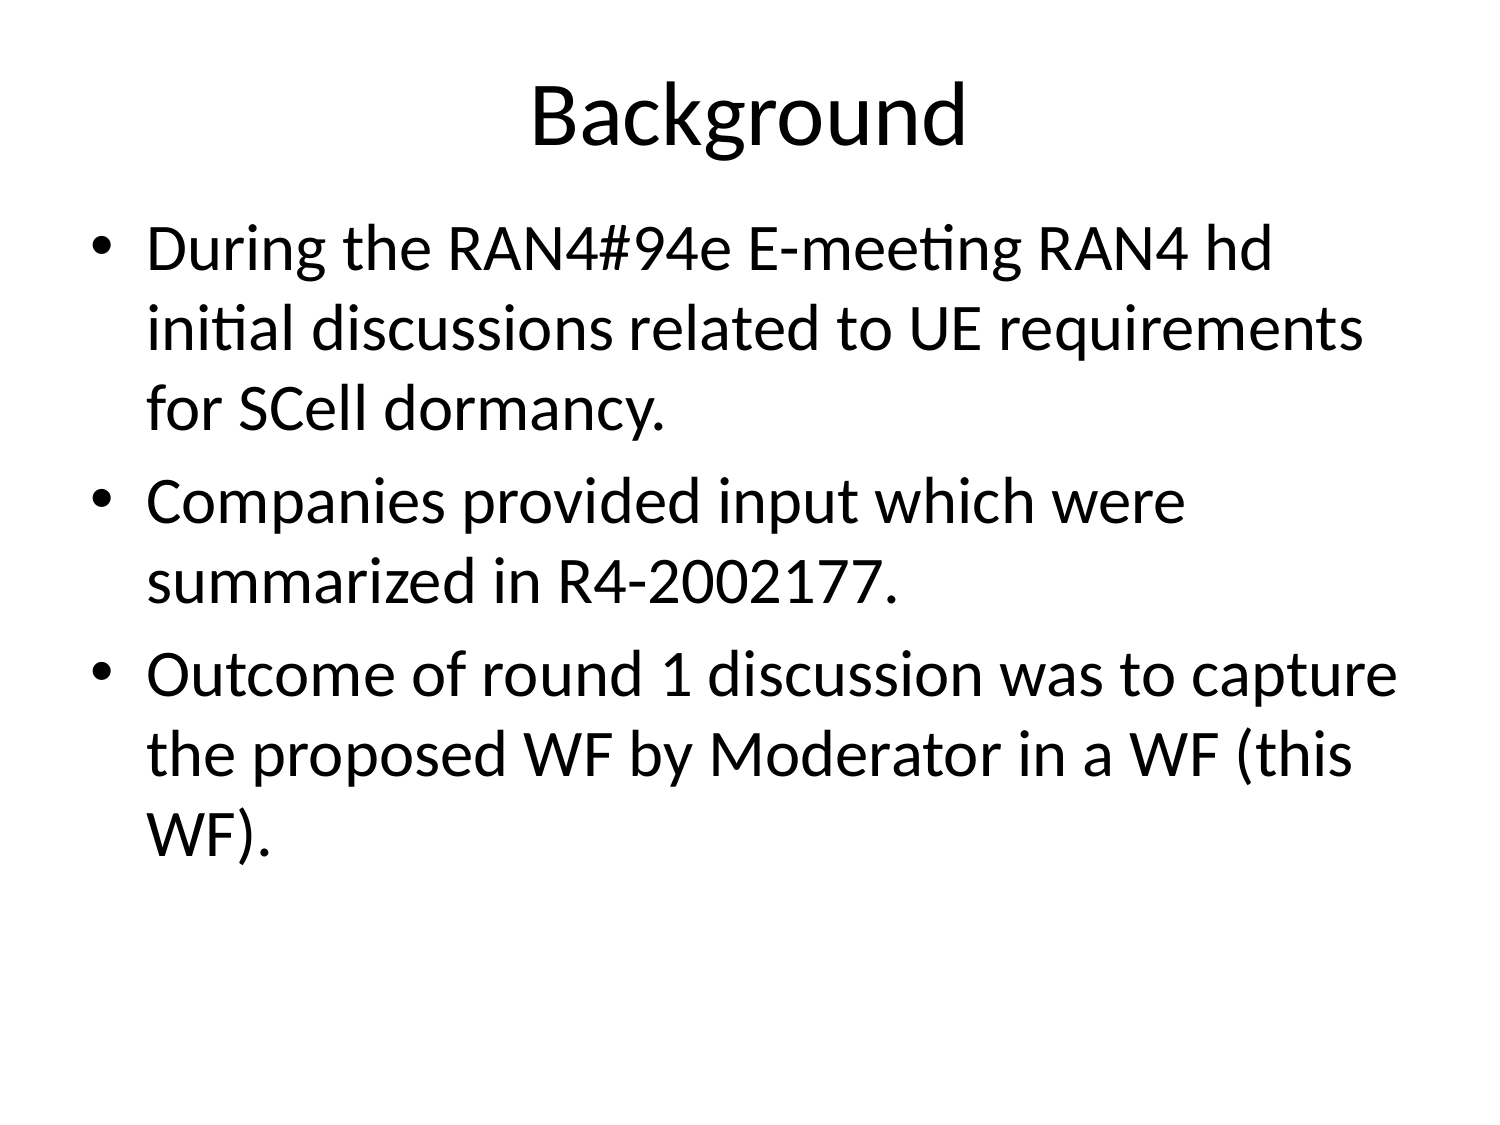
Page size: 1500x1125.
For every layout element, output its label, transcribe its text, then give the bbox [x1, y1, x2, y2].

title Background [75, 45, 1425, 173]
list During the RAN4#94e E-meeting RAN4 hd initial discussions related to UE requirements for SCell dormancy. Companies provided input which were summarized in R4-2002177. Outcome of round 1 discussion was to capture the proposed WF by Moderator in a WF (this WF). [75, 196, 1425, 1005]
